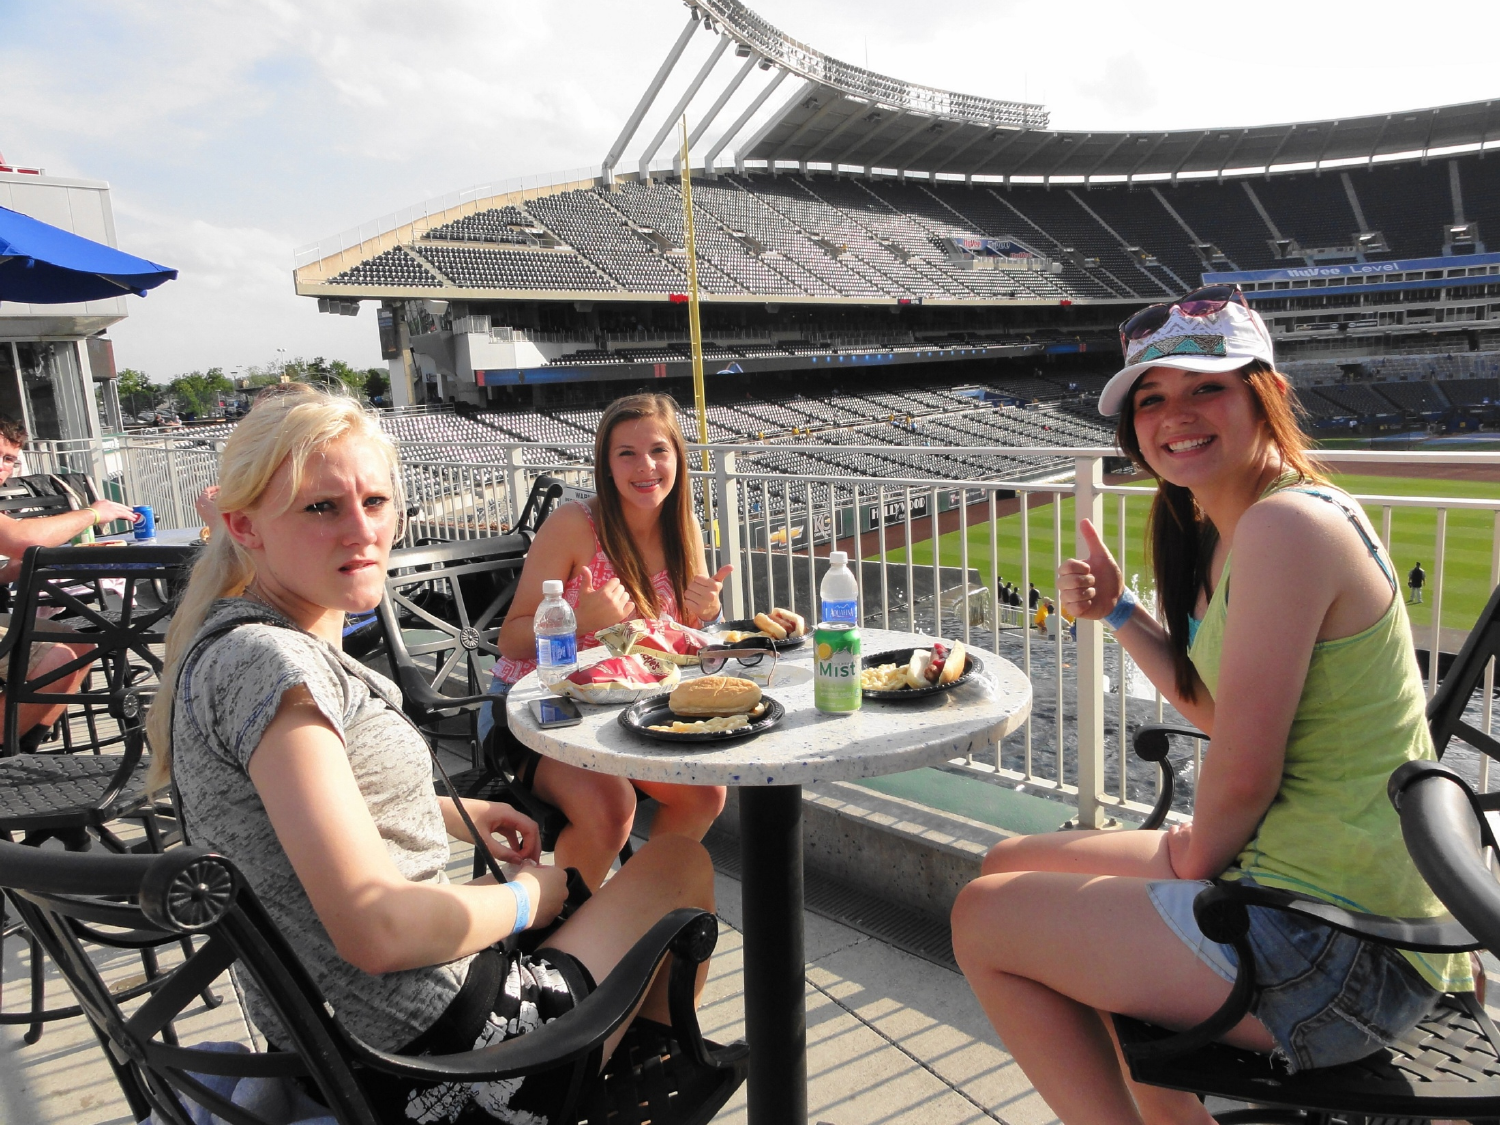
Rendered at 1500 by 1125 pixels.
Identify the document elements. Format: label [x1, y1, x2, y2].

list [0, 0, 1500, 1125]
